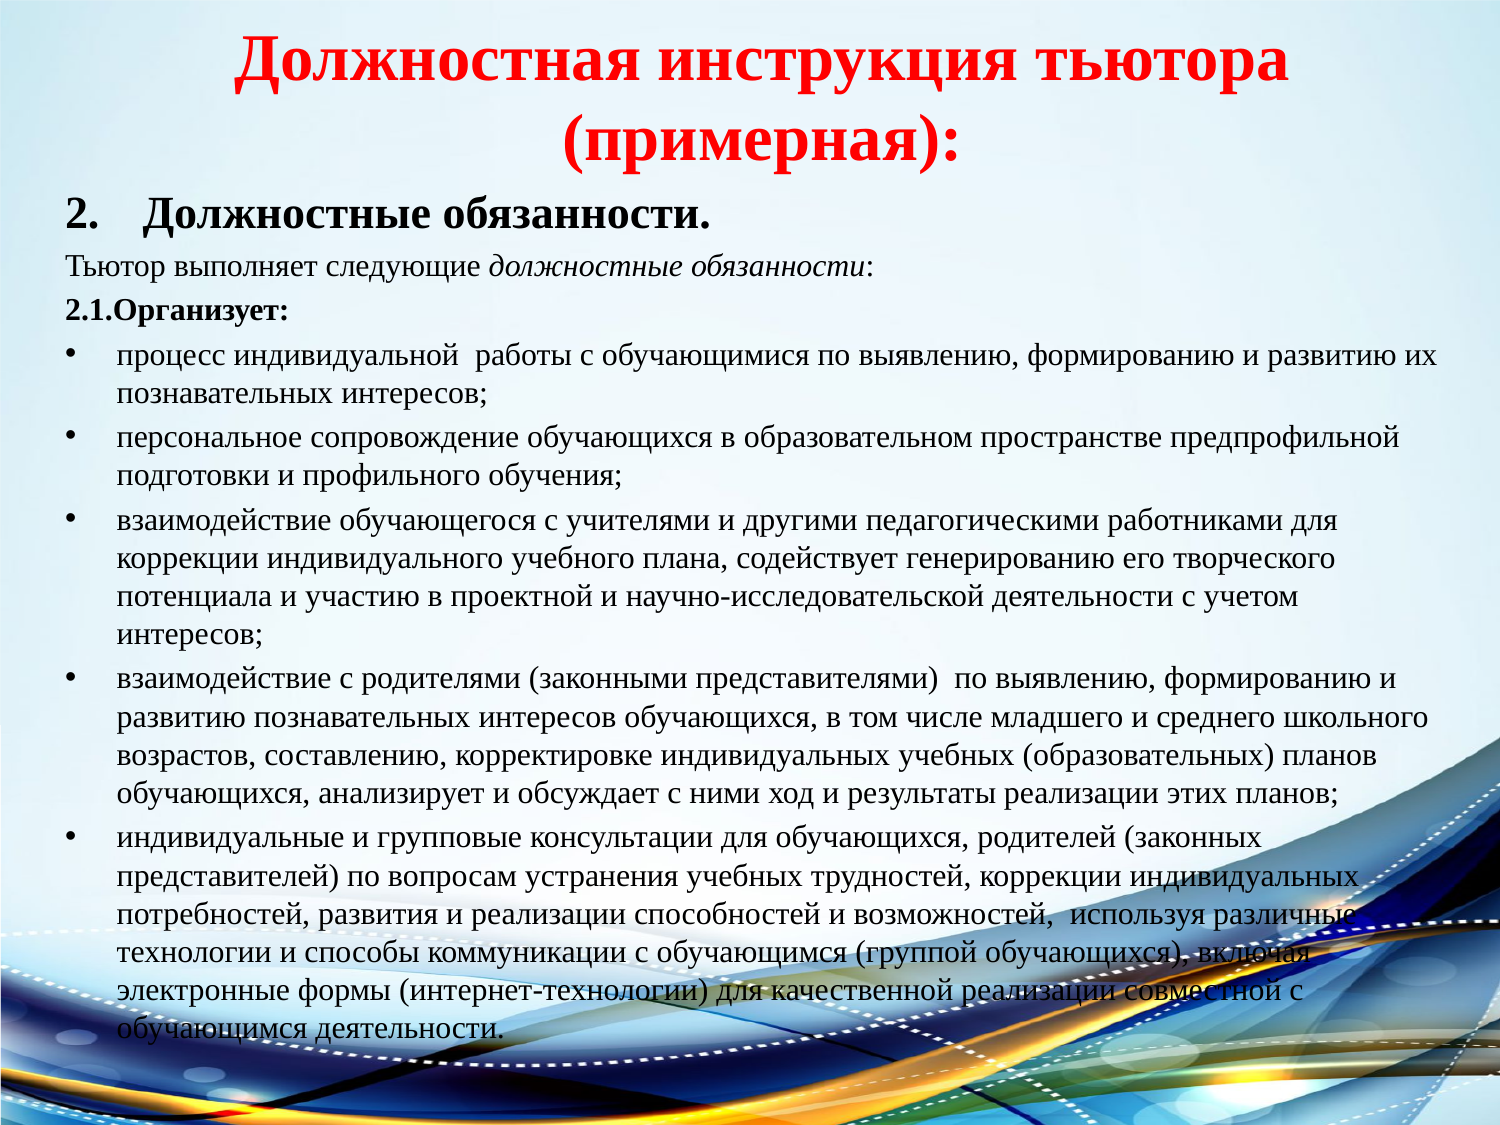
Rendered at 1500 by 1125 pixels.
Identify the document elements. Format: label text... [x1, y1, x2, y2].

picture [1, 1, 1498, 1125]
title Должностная инструкция тьютора (примерная): [87, 0, 1438, 174]
list Должностные обязанности. Тьютор выполняет следующие должностные обязанности: 2.1.Организует: процесс индивидуальной работы с обучающимися по выявлению, формированию и развитию их познавательных интересов; персональное сопровождение обучающихся в образовательном пространстве предпрофильной подготовки и профильного обучения; взаимодействие обучающегося с учителями и другими педагогическими работниками для коррекции индивидуального учебного плана, содействует генерированию его творческого потенциала и участию в проектной и научно-исследовательской деятельности с учетом интересов; взаимодействие с родителями (законными представителями) по выявлению, формированию и развитию познавательных интересов обучающихся, в том числе младшего и среднего школьного возрастов, составлению, корректировке индивидуальных учебных (образовательных) планов обучающихся, анализирует и обсуждает с ними ход и результаты реализации этих планов; индивидуальные и групповые консультации для обучающихся, родителей (законных представителей) по вопросам устранения учебных трудностей, коррекции индивидуальных потребностей, развития и реализации способностей и возможностей, используя различные технологии и способы коммуникации с обучающимся (группой обучающихся), включая электронные формы (интернет-технологии) для качественной реализации совместной с обучающимся деятельности. [50, 174, 1463, 1075]
